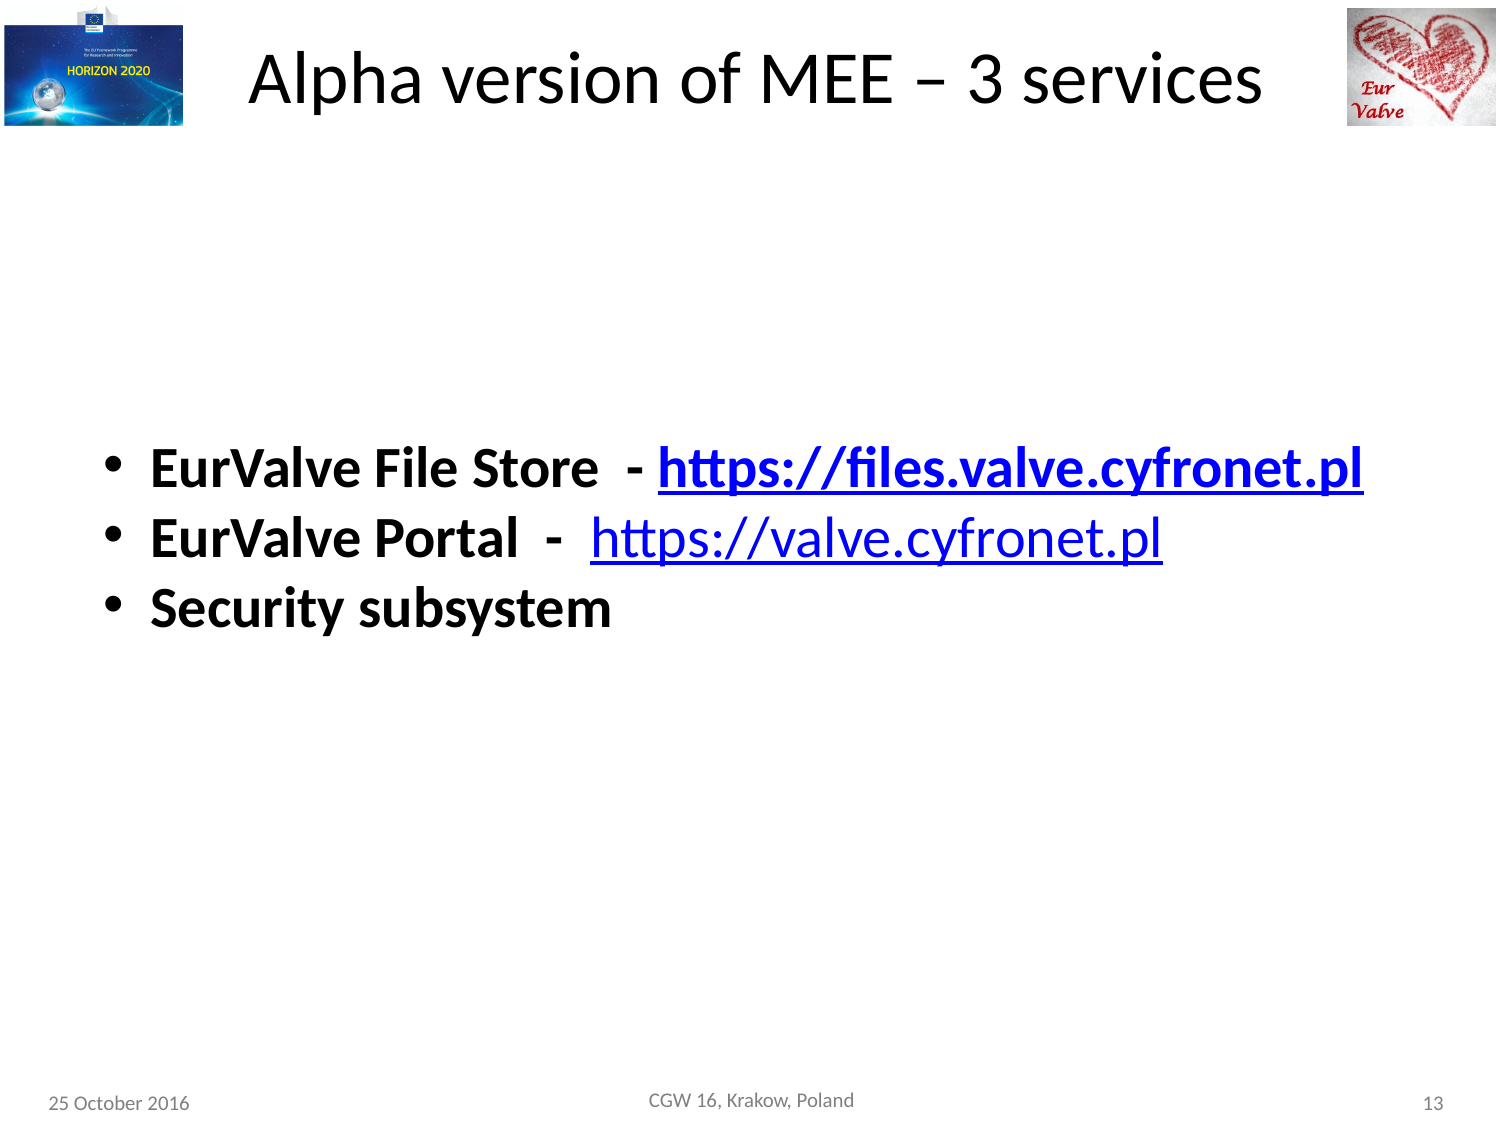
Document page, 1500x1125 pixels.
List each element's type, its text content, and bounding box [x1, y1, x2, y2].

picture [1347, 8, 1496, 126]
text_box EurValve File Store - https://files.valve.cyfronet.pl EurValve Portal - https://valve.cyfronet.pl Security subsystem [88, 421, 1400, 647]
title Alpha version of MEE – 3 services [194, 7, 1336, 141]
